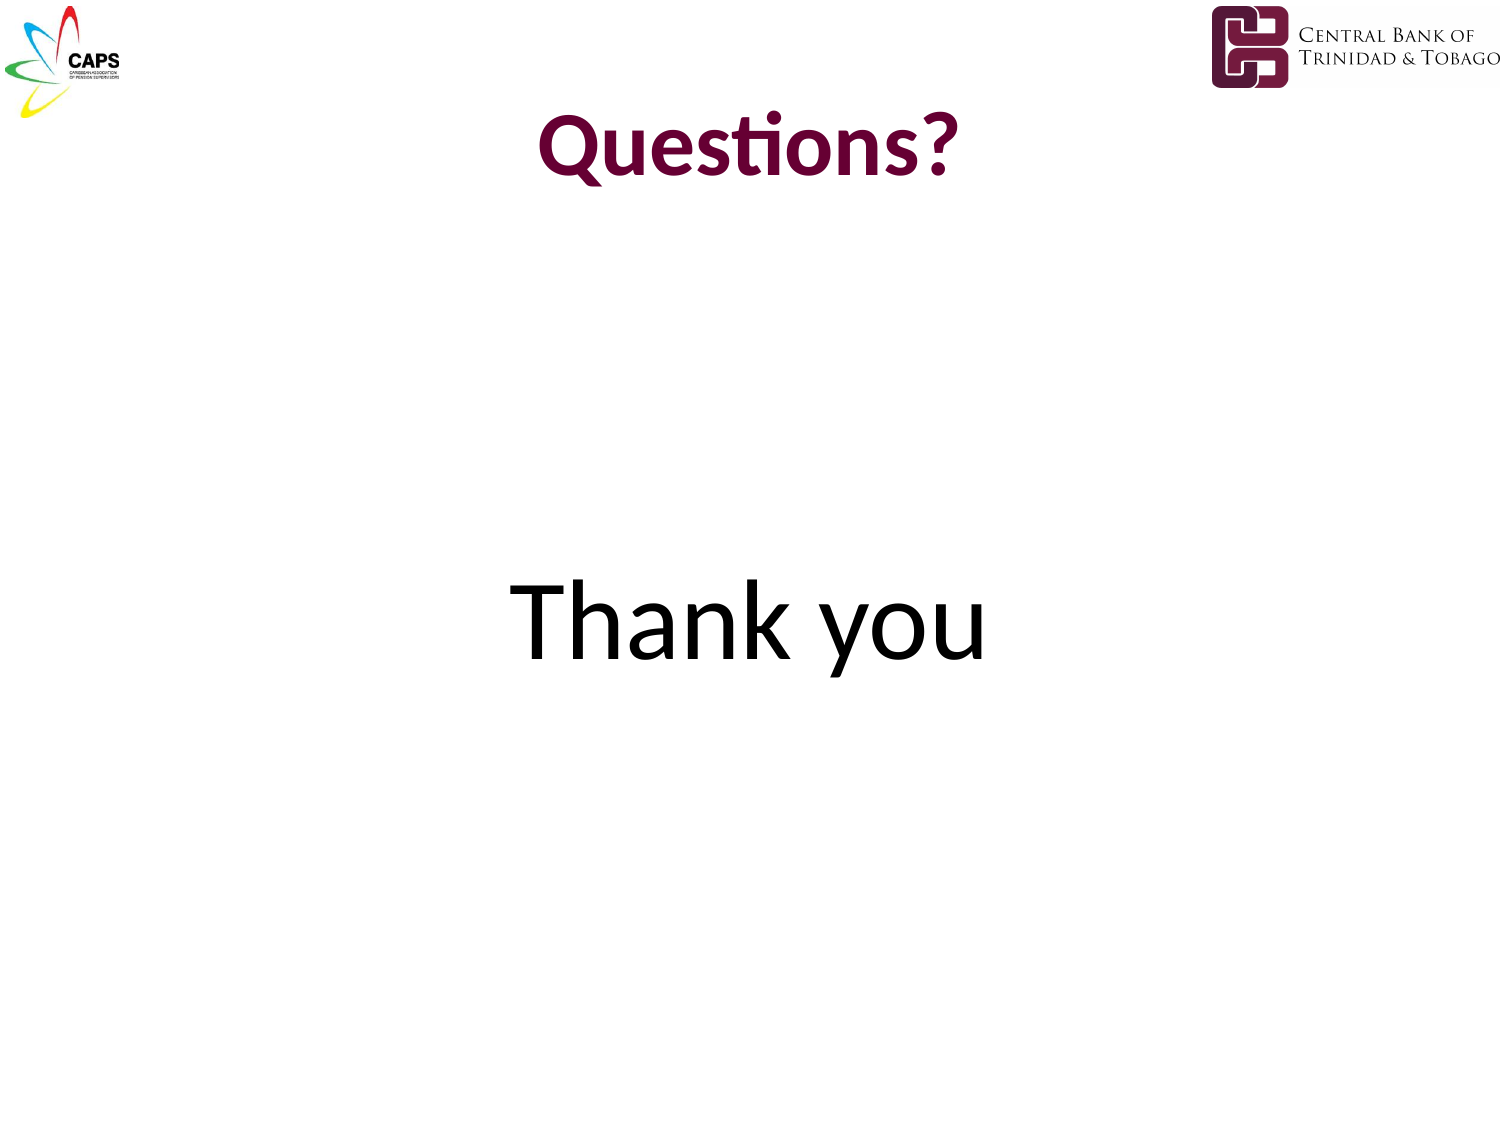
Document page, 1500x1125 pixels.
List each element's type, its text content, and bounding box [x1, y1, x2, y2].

picture [5, 5, 119, 119]
picture [1212, 5, 1500, 88]
title Questions? [75, 45, 1425, 233]
list Thank you [75, 537, 1425, 1005]
